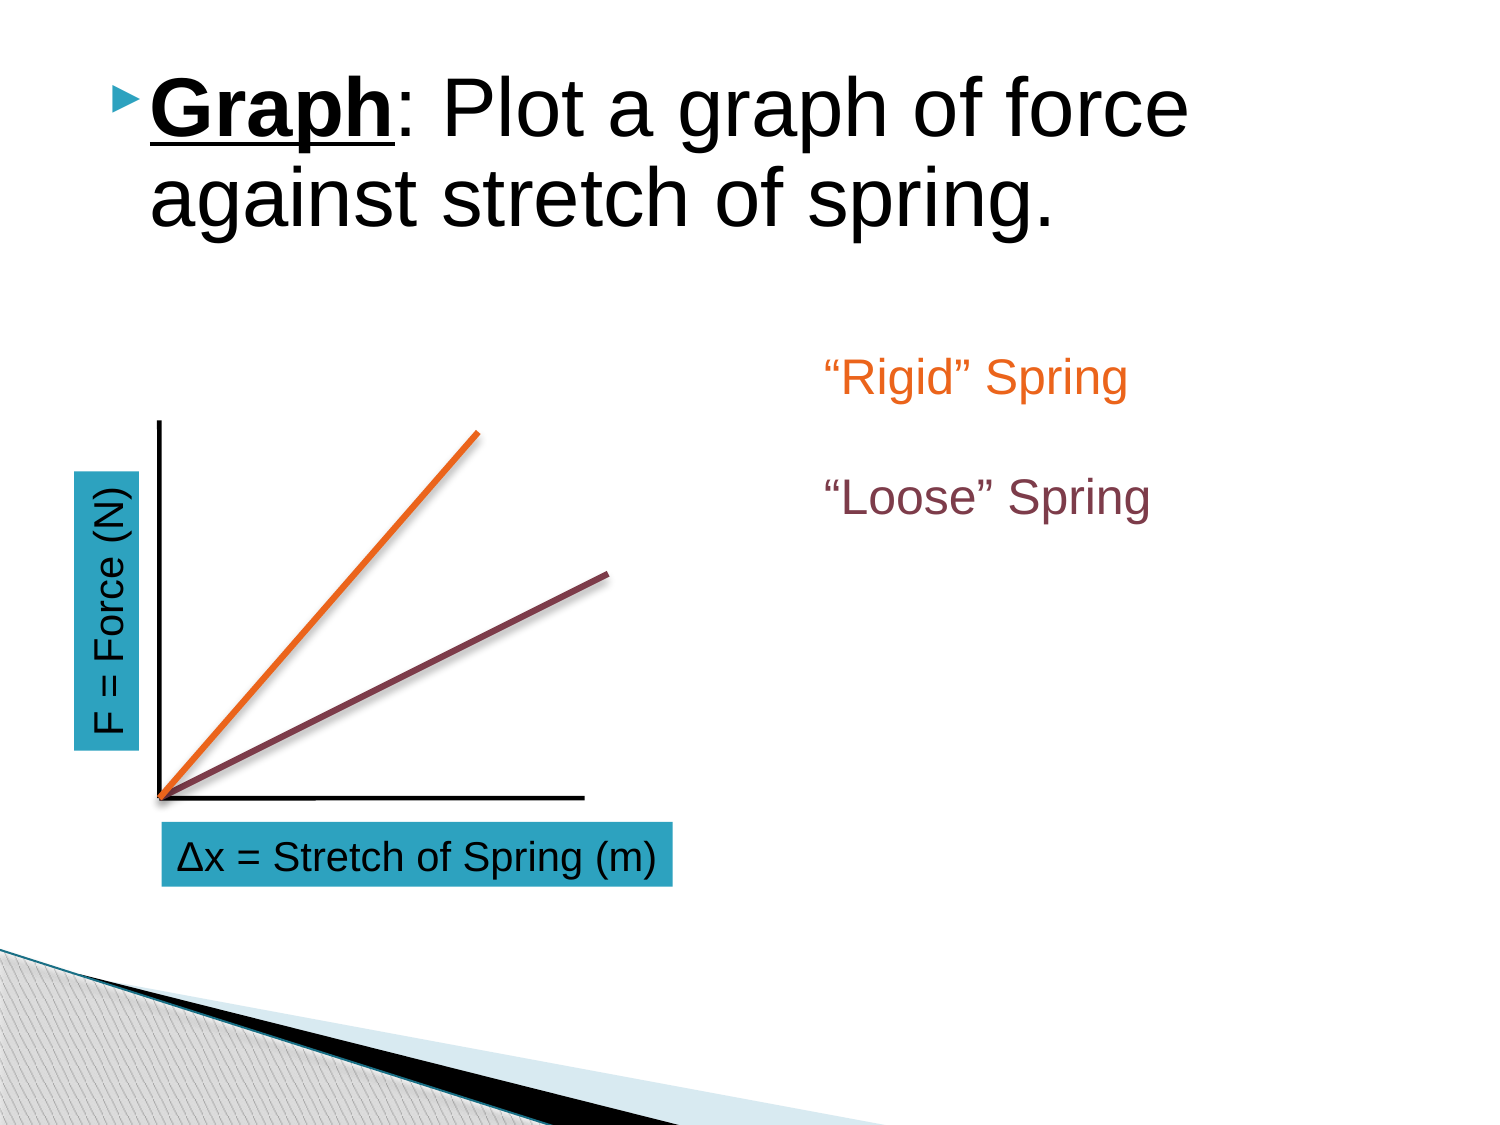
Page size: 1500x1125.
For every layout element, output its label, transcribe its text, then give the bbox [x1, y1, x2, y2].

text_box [484, 573, 609, 799]
list Graph: Plot a graph of force against stretch of spring. [75, 57, 1425, 800]
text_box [159, 431, 479, 799]
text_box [73, 420, 676, 888]
text_box “Rigid” Spring “Loose” Spring [809, 337, 1376, 533]
